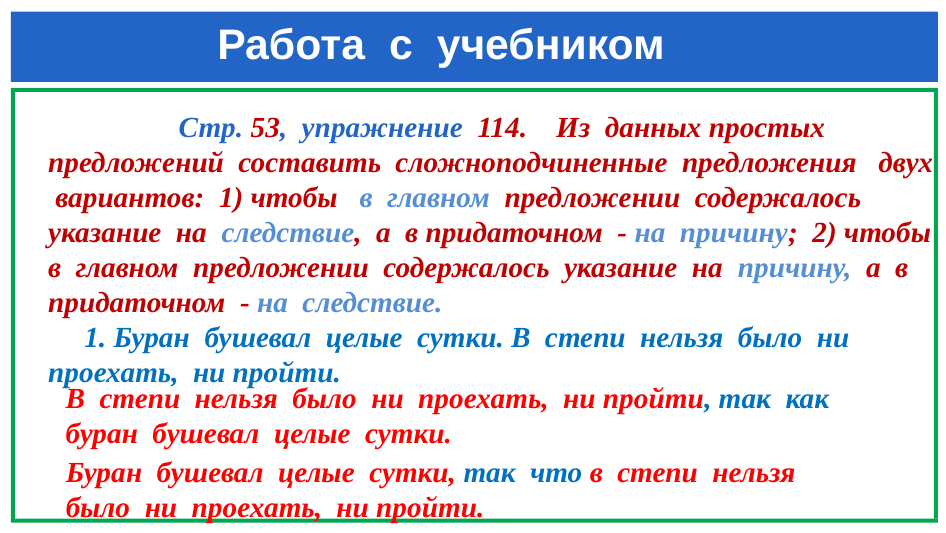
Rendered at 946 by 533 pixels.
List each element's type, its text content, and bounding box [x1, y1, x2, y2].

list Стр. 53, упражнение 114. Из данных простых предложений составить сложноподчиненные предложения двух вариантов: 1) чтобы в главном предложении содержалось указание на следствие, а в придаточном - на причину; 2) чтобы в главном предложении содержалось указание на причину, а в придаточном - на следствие. 1. Буран бушевал целые сутки. В степи нельзя было ни проехать, ни пройти. [48, 108, 946, 462]
text_box Буран бушевал целые сутки, так что в степи нельзя было ни проехать, ни пройти. [51, 457, 883, 532]
title Работа с учебником [49, 16, 897, 69]
text_box В степи нельзя было ни проехать, ни пройти, так как буран бушевал целые сутки. [50, 371, 895, 457]
